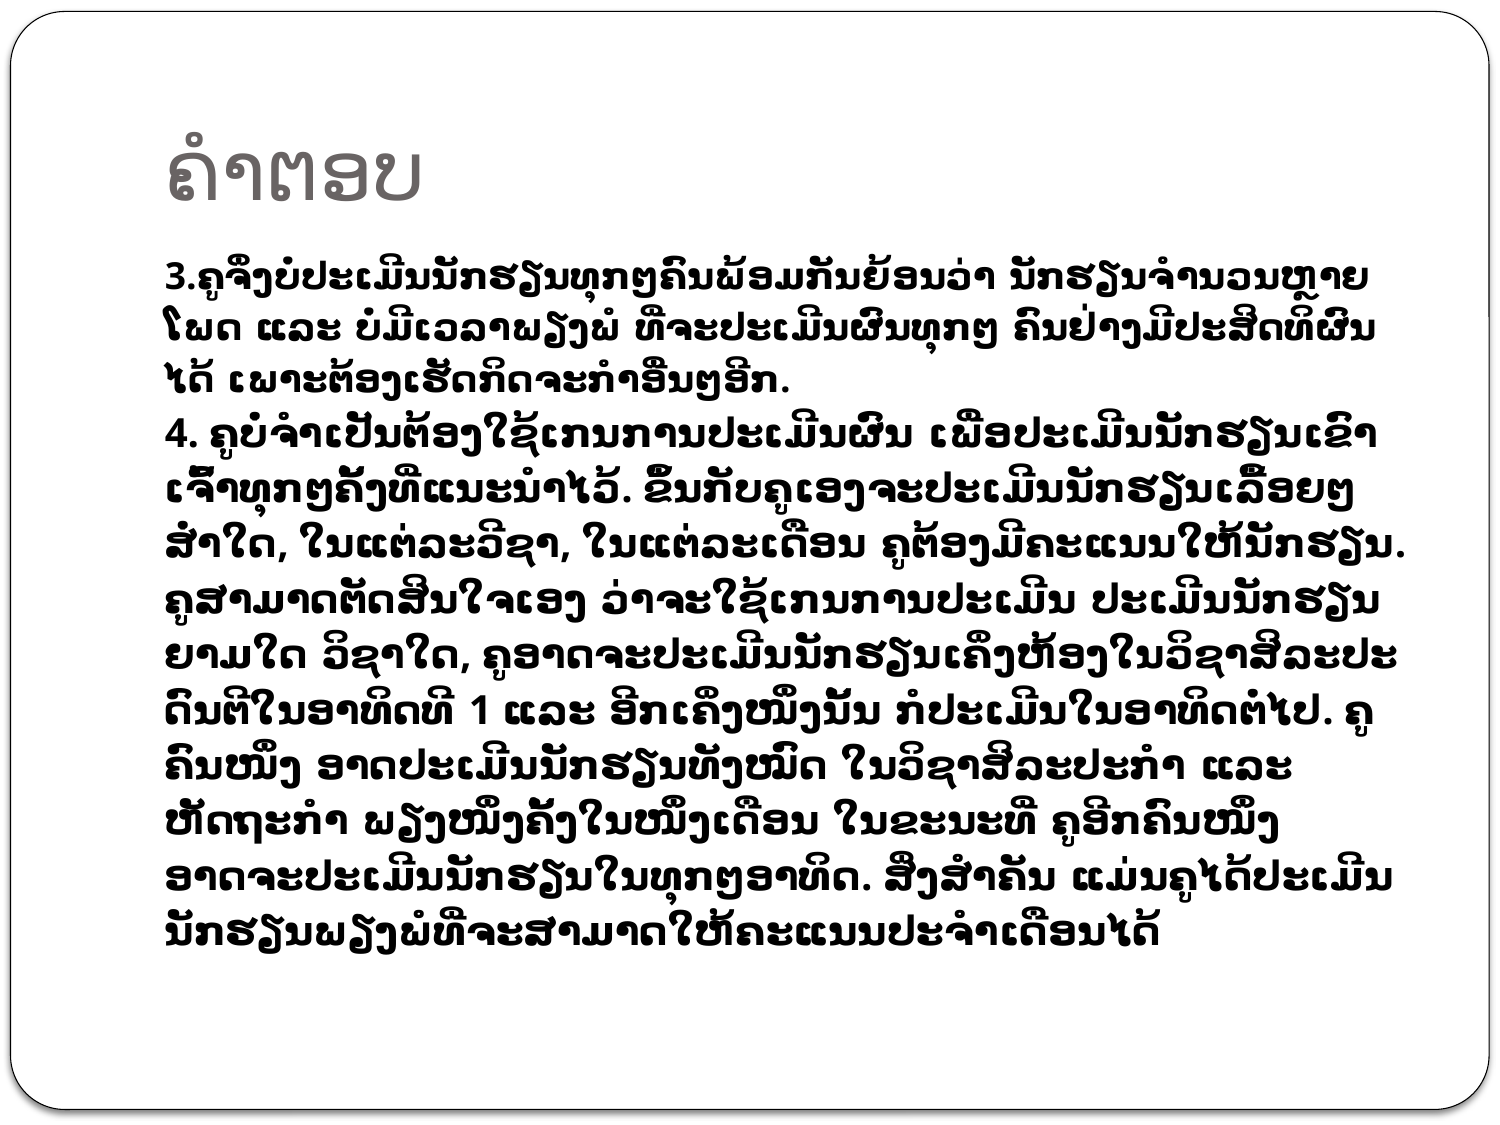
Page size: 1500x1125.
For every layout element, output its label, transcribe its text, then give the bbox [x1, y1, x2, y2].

list 3.ຄູຈຶ່ງບໍ່ປະເມີນນັກຮຽນທຸກໆຄົນພ້ອມກັນຍ້ອນວ່າ ນັກຮຽນຈຳນວນຫຼາຍໂພດ ແລະ ບໍ່ມີເວລາພຽງພໍ ທີ່ຈະປະເມີນຜົນທຸກໆ ຄົນຢ່າງມີປະສິດທິຜົນໄດ້ ເພາະຕ້ອງເຮັດກິດຈະກຳອື່ນໆອີກ. 4. ຄູບໍ່ຈໍາເປັນຕ້ອງໃຊ້ເກນການປະເມີນຜົນ ເພື່ອປະເມີນນັກຮຽນເຂົາເຈົ້າທຸກໆຄັ້ງທີ່ແນະນໍາໄວ້. ຂຶ້ນກັບຄູເອງຈະປະເມີນນັກຮຽນເລື້ອຍໆສໍ່າໃດ, ໃນແຕ່ລະວີຊາ, ໃນແຕ່ລະເດືອນ ຄູຕ້ອງມີຄະແນນໃຫ້ນັກຮຽນ. ຄູສາມາດຕັດສິນໃຈເອງ ວ່າຈະໃຊ້ເກນການປະເມີນ ປະເມີນນັກຮຽນຍາມໃດ ວິຊາໃດ, ຄູອາດຈະປະເມີນນັກຮຽນເຄິ່ງຫ້ອງໃນວິຊາສິລະປະດົນຕີໃນອາທິດທີ 1 ແລະ ອີກເຄິ່ງໜຶ່ງນັ້ນ ກໍປະເມີນໃນອາທິດຕໍ່ໄປ. ຄູຄົນໜຶ່ງ ອາດປະເມີນນັກຮຽນທັງໝົດ ໃນວິຊາສິລະປະກຳ ແລະ ຫັດຖະກໍາ ພຽງໜຶ່ງຄັ້ງໃນໜຶ່ງເດືອນ ໃນຂະນະທີ່ ຄູອີກຄົນໜຶ່ງ ອາດຈະປະເມີນນັກຮຽນໃນທຸກໆອາທິດ. ສິ່ງສຳຄັນ ແມ່ນຄູໄດ້ປະເມີນນັກຮຽນພຽງພໍທີ່ຈະສາມາດໃຫ້ຄະແນນປະຈຳເດືອນໄດ້ [150, 237, 1425, 988]
title ຄຳຕອບ [150, 45, 1425, 233]
